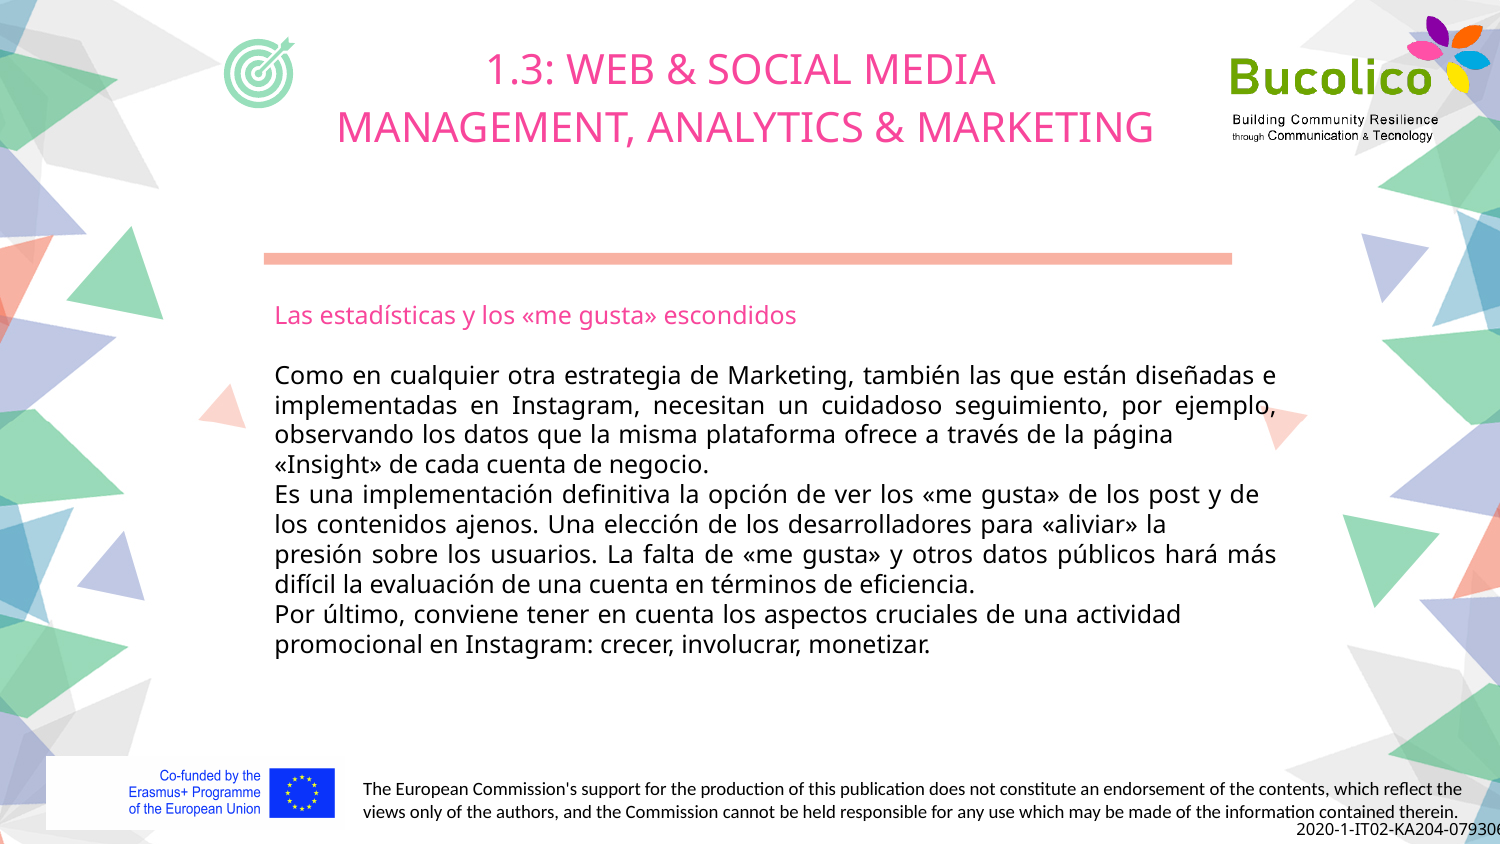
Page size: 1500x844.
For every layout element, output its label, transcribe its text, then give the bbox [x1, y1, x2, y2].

picture [0, 0, 1500, 844]
text_box Las estadísticas y los «me gusta» escondidos Como en cualquier otra estrategia de Marketing, también las que están diseñadas e implementadas en Instagram, necesitan un cuidadoso seguimiento, por ejemplo, observando los datos que la misma plataforma ofrece a través de la página «Insight» de cada cuenta de negocio. Es una implementación definitiva la opción de ver los «me gusta» de los post y de los contenidos ajenos. Una elección de los desarrolladores para «aliviar» la presión sobre los usuarios. La falta de «me gusta» y otros datos públicos hará más difícil la evaluación de una cuenta en términos de eficiencia. Por último, conviene tener en cuenta los aspectos cruciales de una actividad promocional en Instagram: crecer, involucrar, monetizar. [259, 291, 1294, 666]
text_box [262, 251, 1234, 267]
text_box 1.3: WEB & SOCIAL MEDIA MANAGEMENT, ANALYTICS & MARKETING [223, 49, 1210, 145]
text_box [221, 34, 298, 111]
text_box The European Commission's support for the production of this publication does not constitute an endorsement of the contents, which reflect the views only of the authors, and the Commission cannot be held responsible for any use which may be made of the information contained therein. [348, 769, 1486, 830]
